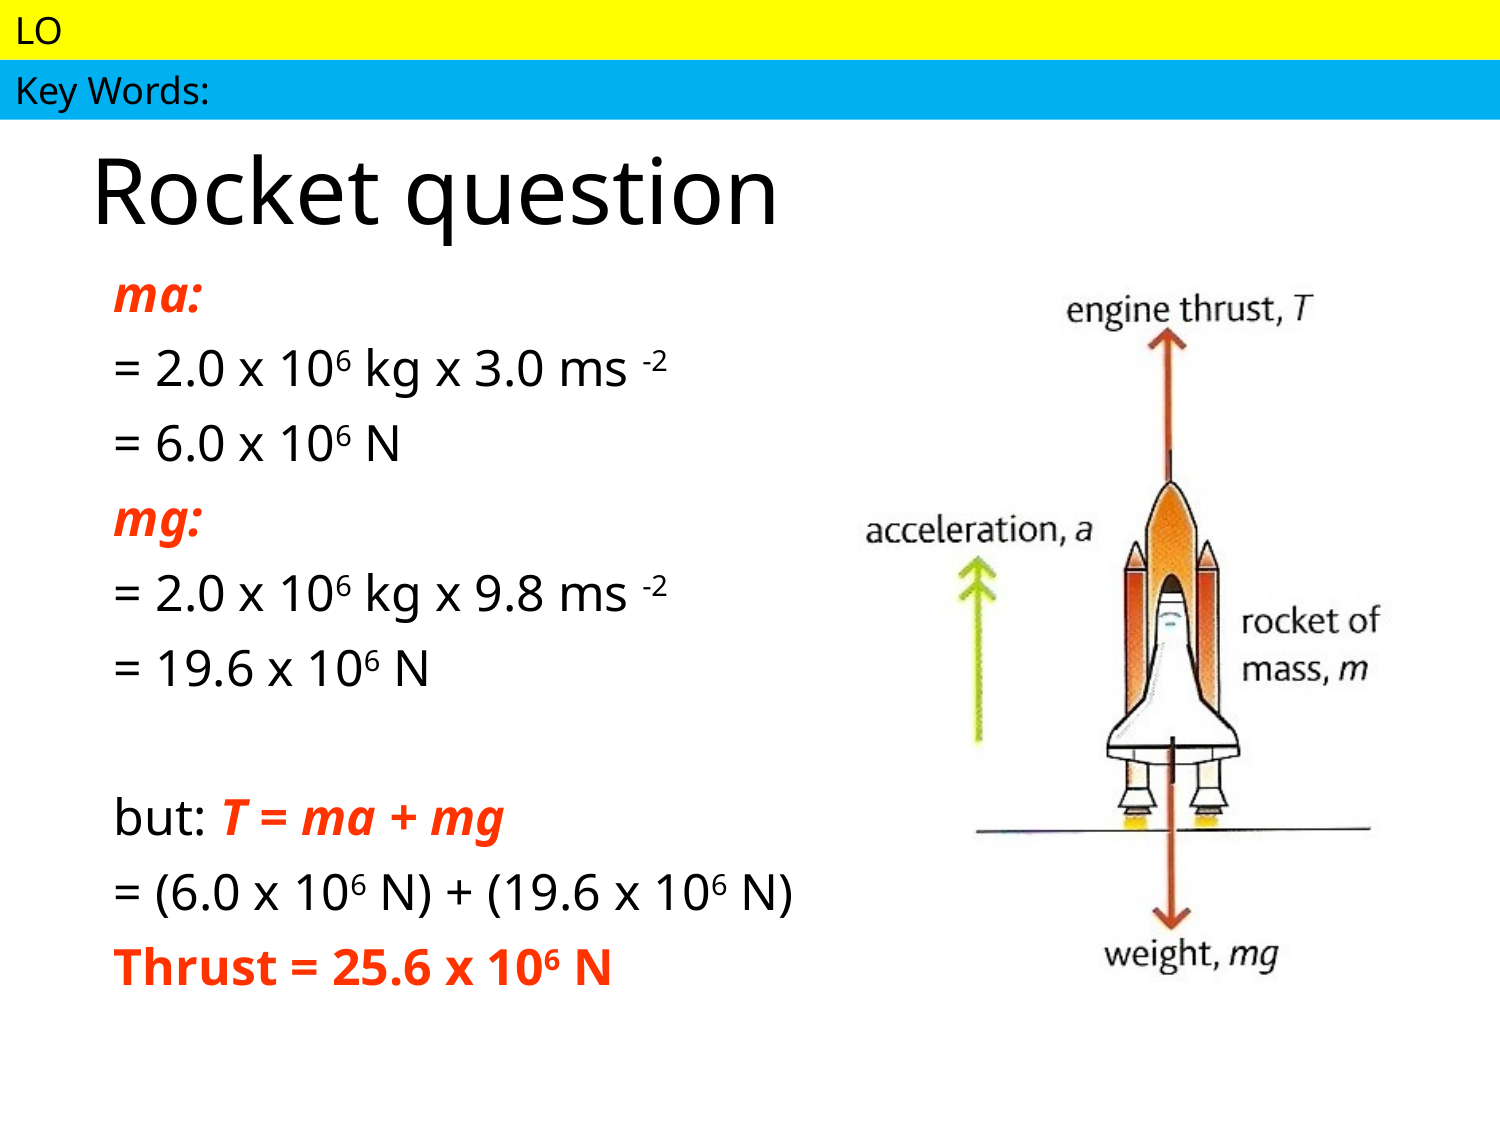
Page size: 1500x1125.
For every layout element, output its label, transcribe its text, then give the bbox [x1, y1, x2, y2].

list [857, 284, 1403, 986]
list ma: = 2.0 x 106 kg x 3.0 ms -2 = 6.0 x 106 N mg: = 2.0 x 106 kg x 9.8 ms -2 = 19.6 x 106 N but: T = ma + mg = (6.0 x 106 N) + (19.6 x 106 N) Thrust = 25.6 x 106 N [98, 261, 869, 1035]
title Rocket question [75, 101, 1425, 290]
